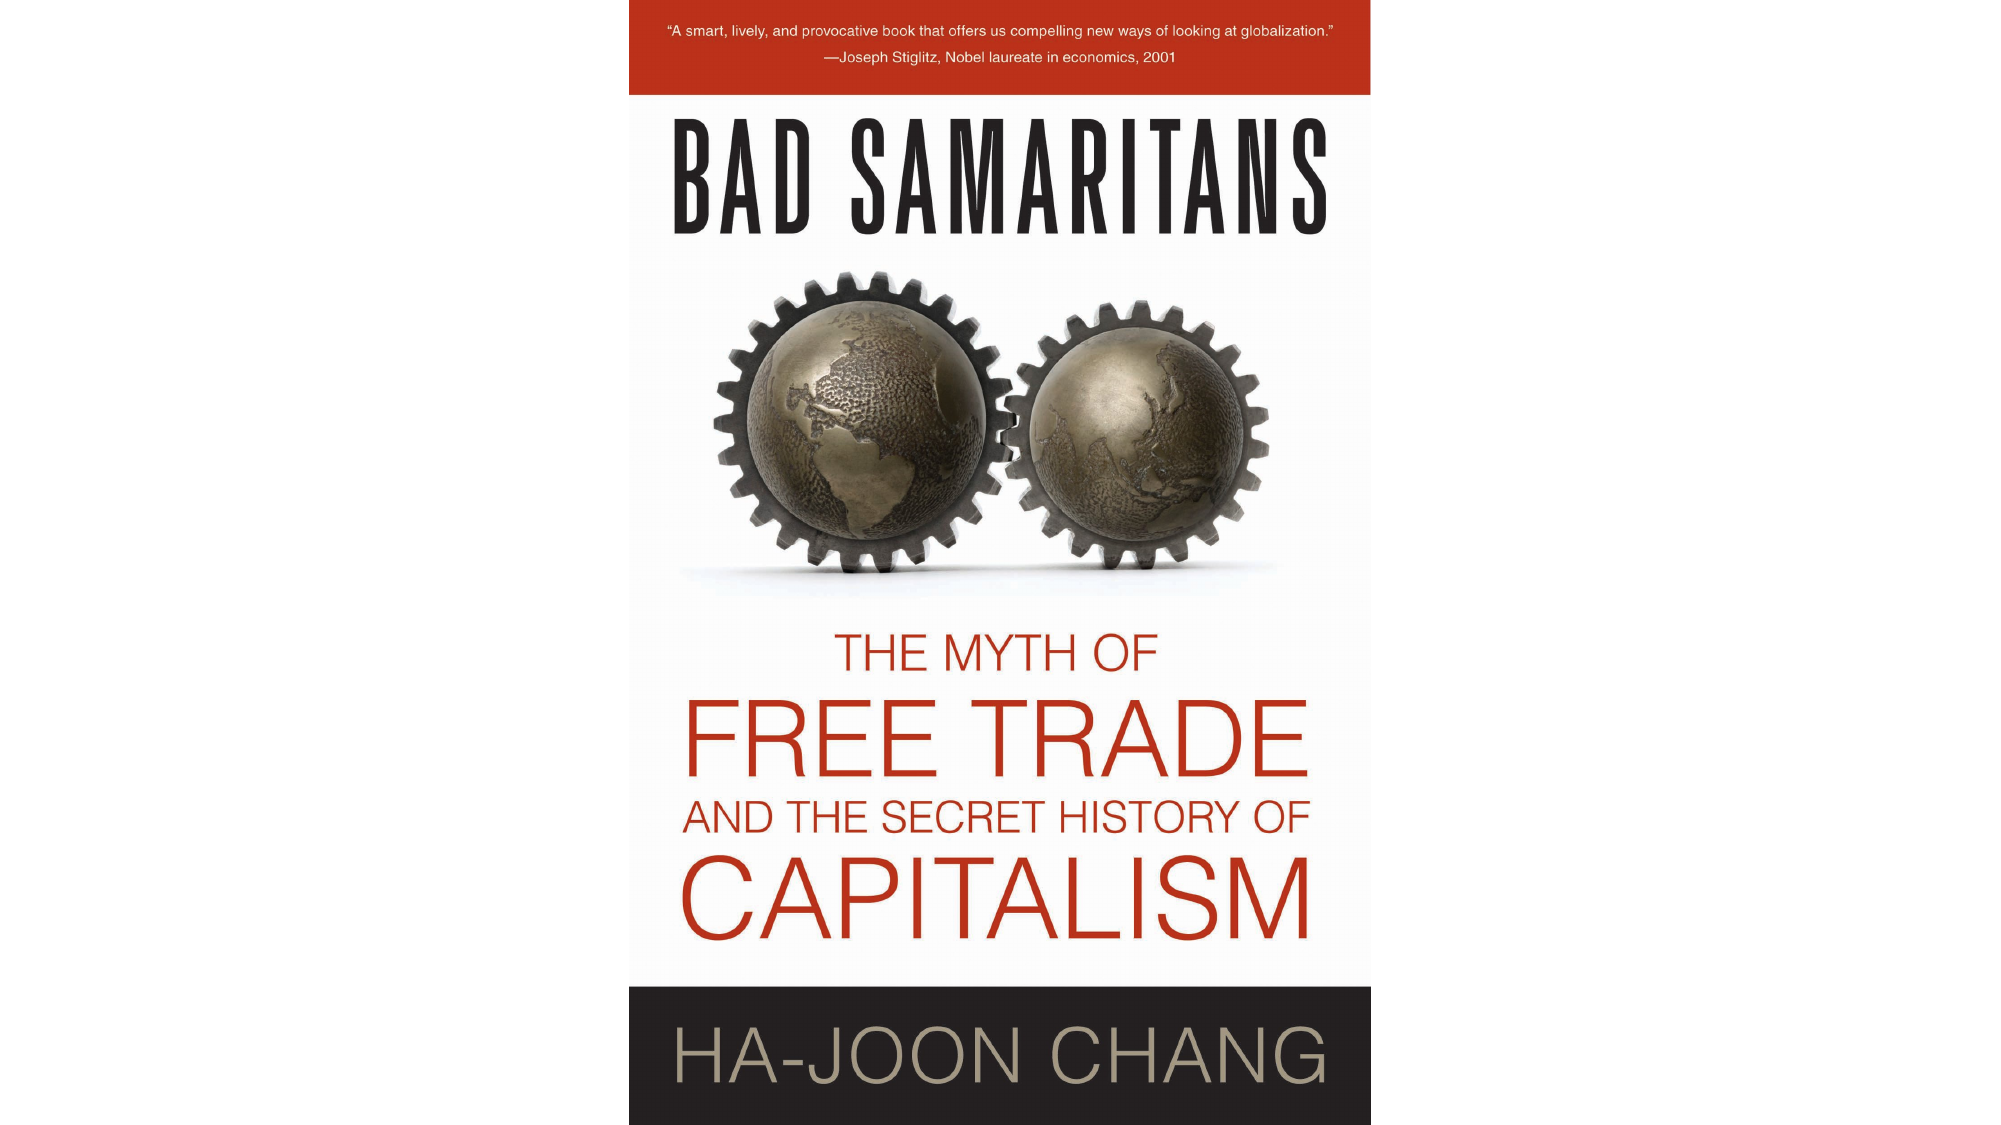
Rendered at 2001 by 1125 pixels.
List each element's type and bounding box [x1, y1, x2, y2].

picture [629, 0, 1371, 1125]
